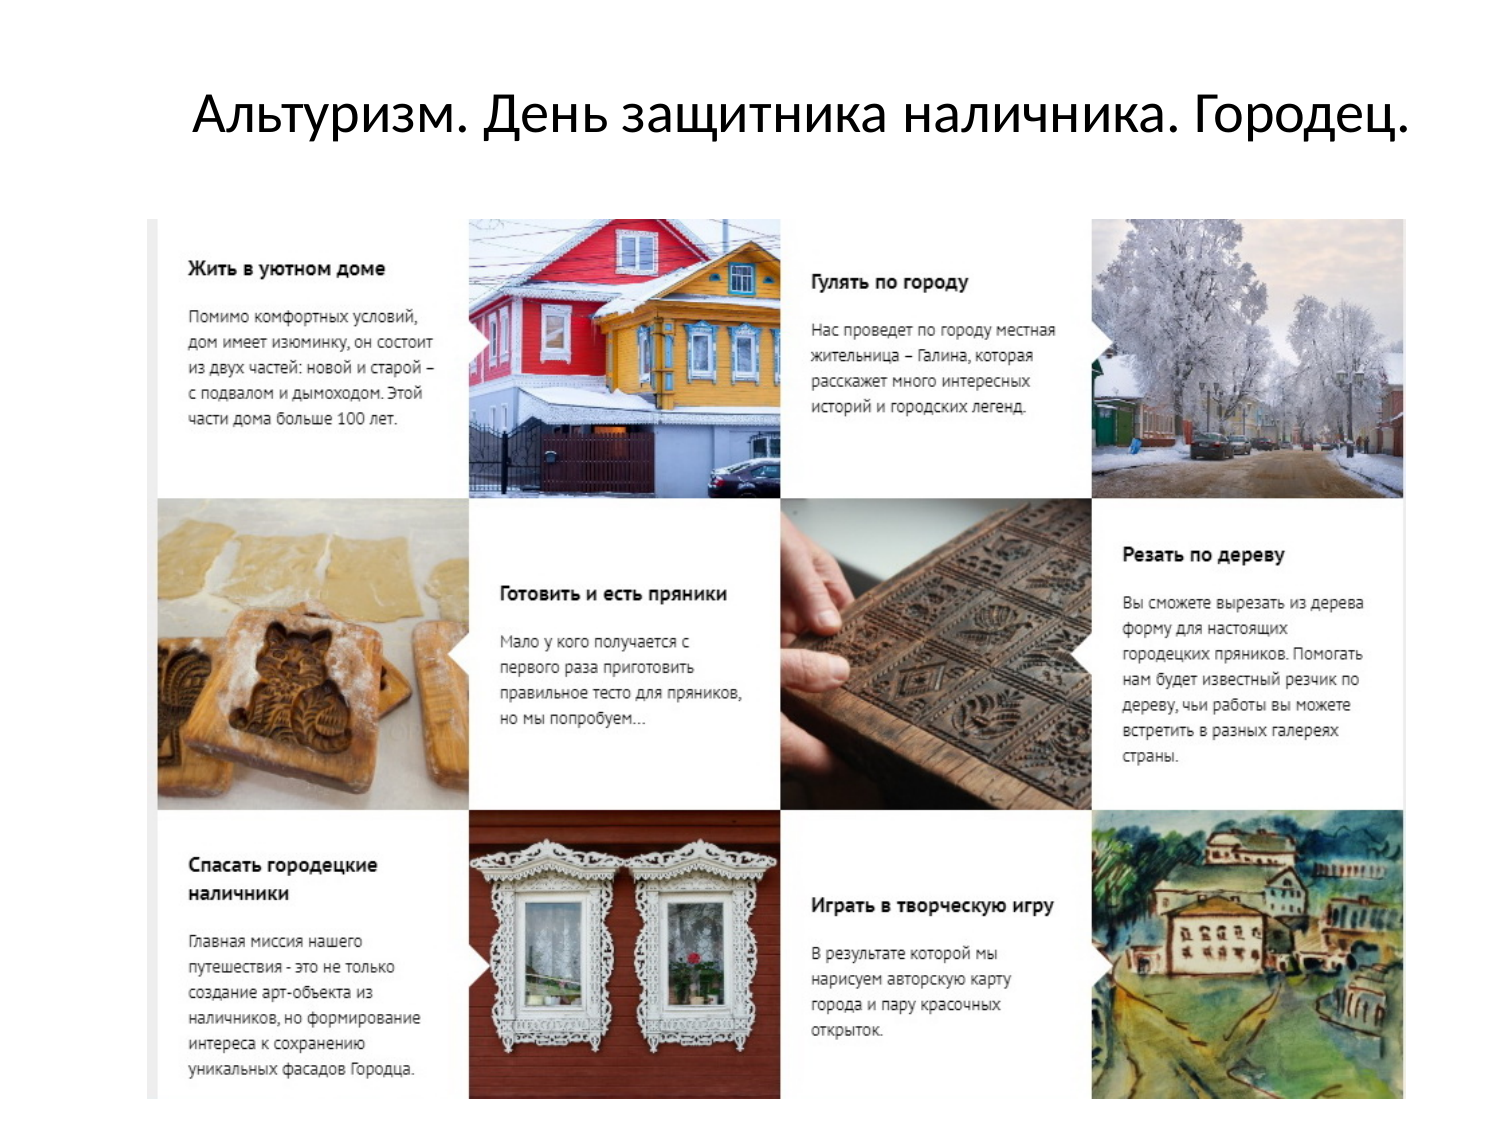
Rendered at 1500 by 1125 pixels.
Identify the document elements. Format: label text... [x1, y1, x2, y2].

picture [147, 219, 1406, 1099]
text_box Альтуризм. День защитника наличника. Городец. [177, 66, 1427, 152]
